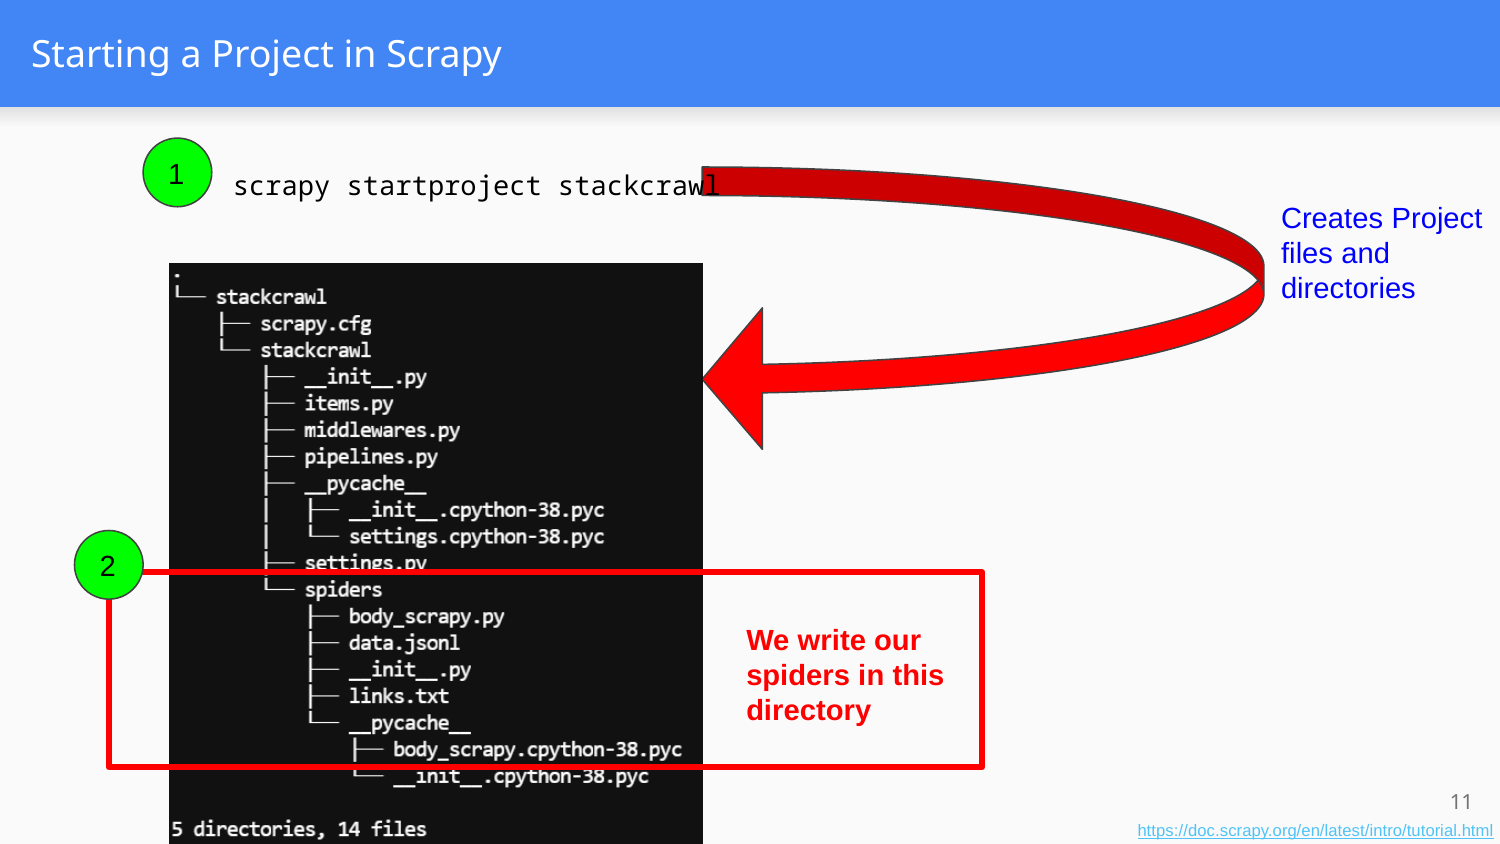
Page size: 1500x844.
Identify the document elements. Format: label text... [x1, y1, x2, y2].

text_box 1 [143, 138, 199, 207]
text_box [108, 572, 164, 768]
text_box [707, 169, 1264, 450]
text_box Creates Project files and directories [1266, 184, 1500, 244]
text_box scrapy startproject stackcrawl [199, 140, 833, 217]
text_box 2 [74, 530, 144, 600]
text_box [707, 572, 982, 768]
text_box We write our spiders in this directory [731, 606, 969, 706]
slide_number 11 [1398, 770, 1489, 835]
text_box https://doc.scrapy.org/en/latest/intro/tutorial.html [1122, 805, 1500, 844]
title Starting a Project in Scrapy [16, 2, 1464, 102]
picture [169, 263, 703, 844]
